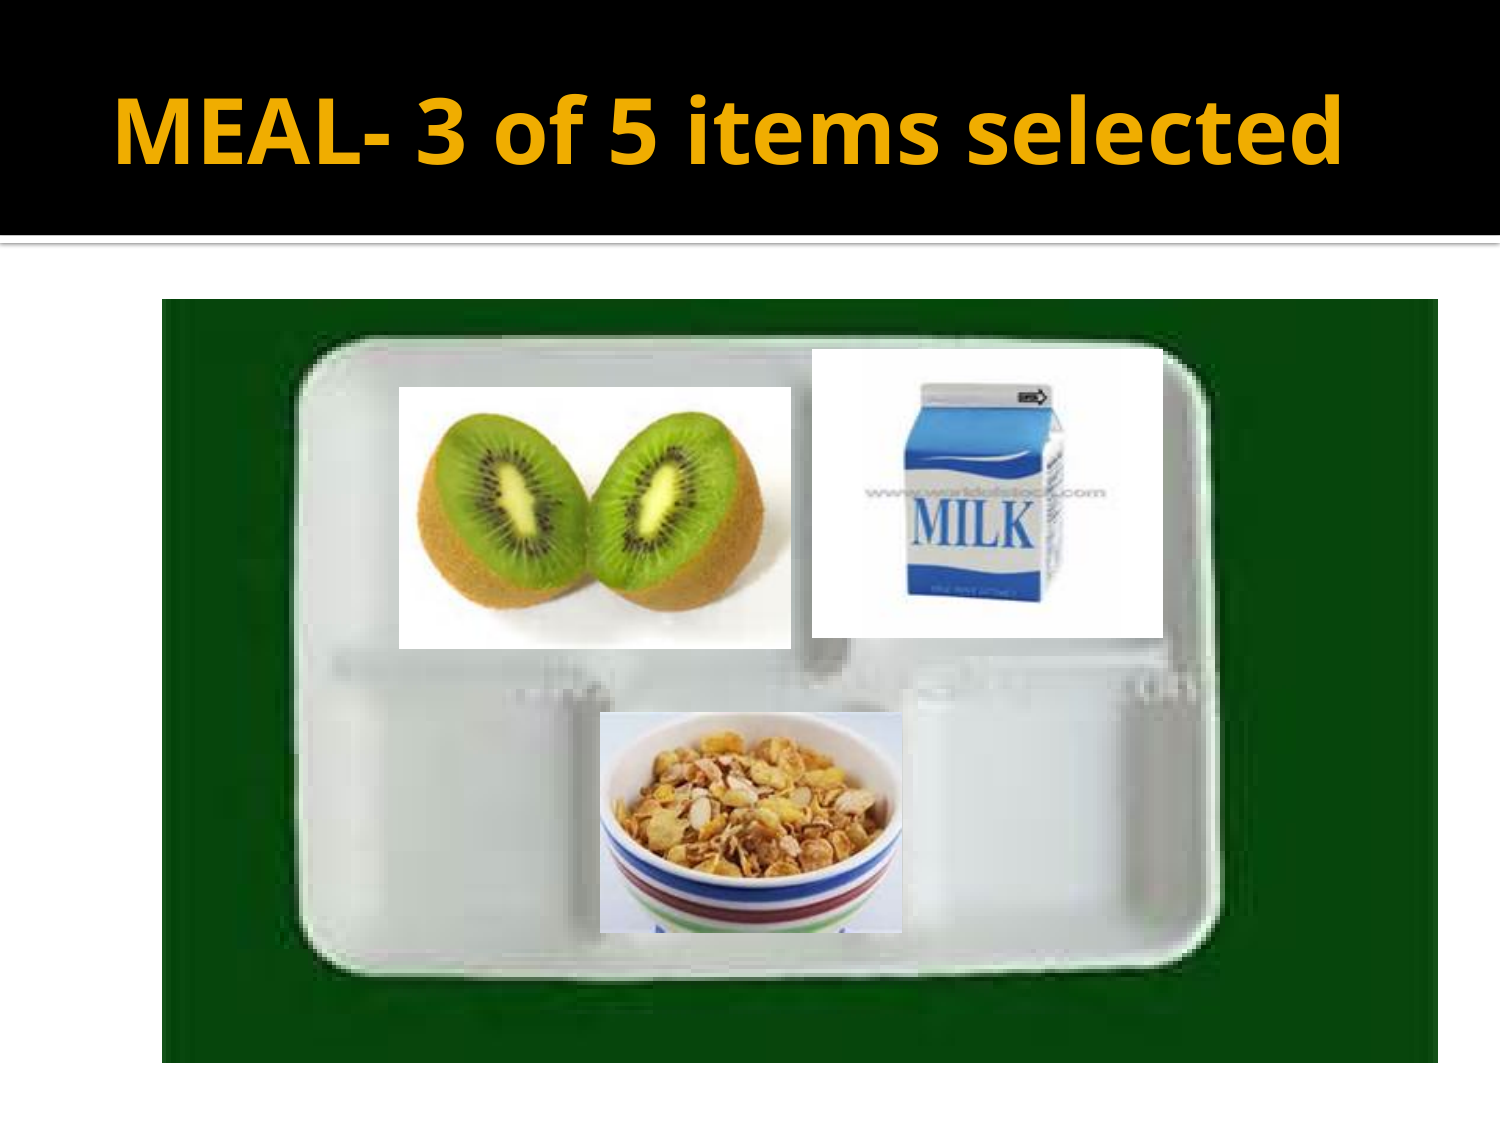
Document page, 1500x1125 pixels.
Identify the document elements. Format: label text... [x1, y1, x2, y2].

picture [399, 387, 791, 649]
title MEAL- 3 of 5 items selected [0, 25, 1450, 231]
picture [812, 349, 1163, 638]
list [162, 299, 1438, 1063]
picture [599, 712, 902, 933]
